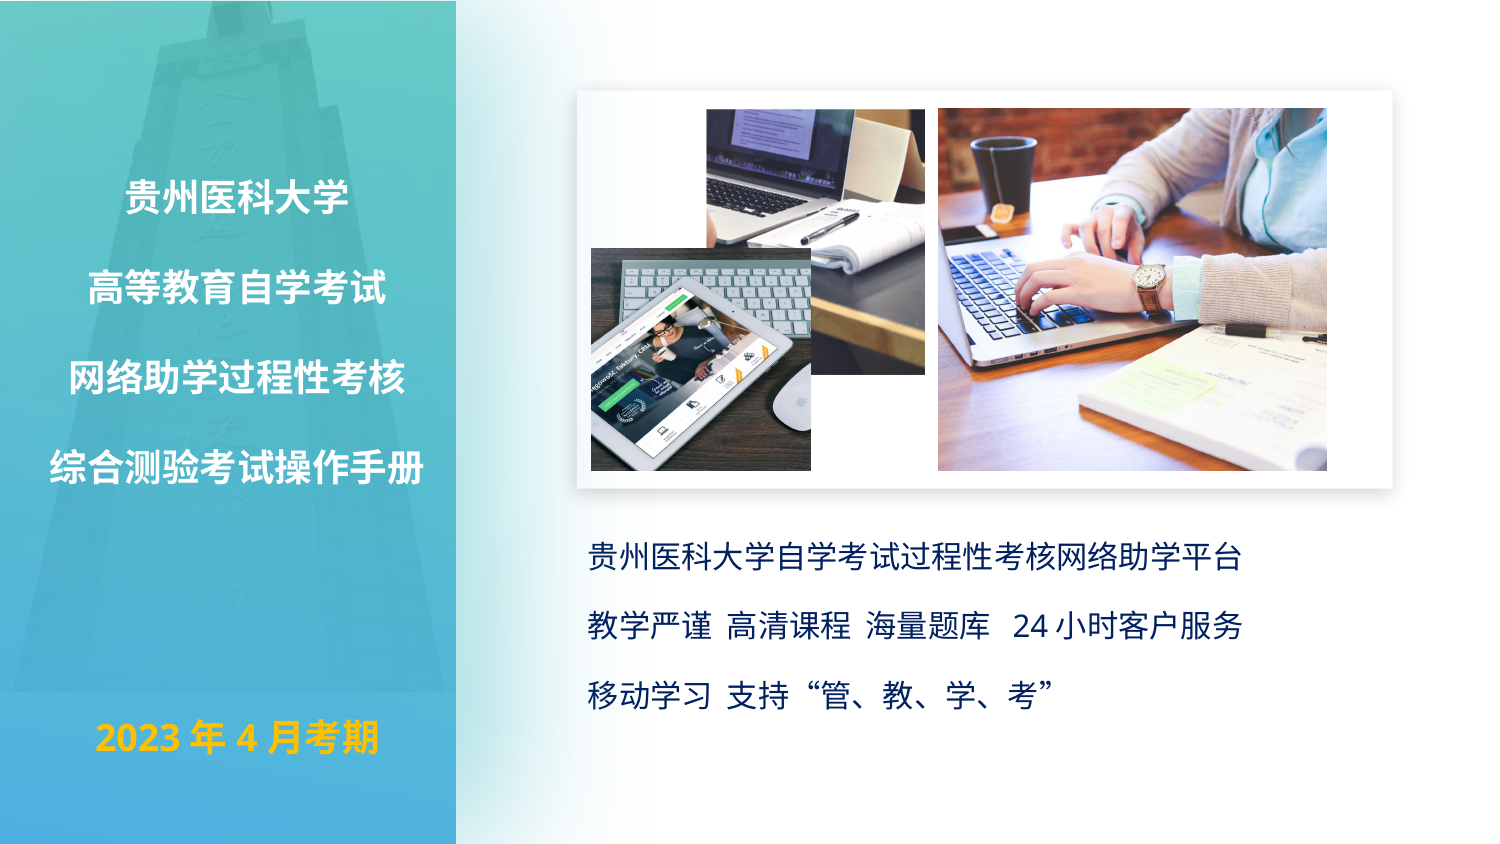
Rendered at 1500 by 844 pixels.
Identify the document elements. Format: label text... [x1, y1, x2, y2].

text_box [0, 0, 457, 844]
picture [0, 1, 456, 692]
text_box 贵州医科大学自学考试过程性考核网络助学平台 教学严谨 高清课程 海量题库 24小时客户服务 移动学习 支持“管、教、学、考” [605, 520, 1393, 757]
text_box [605, 89, 1394, 490]
picture [591, 108, 1327, 471]
